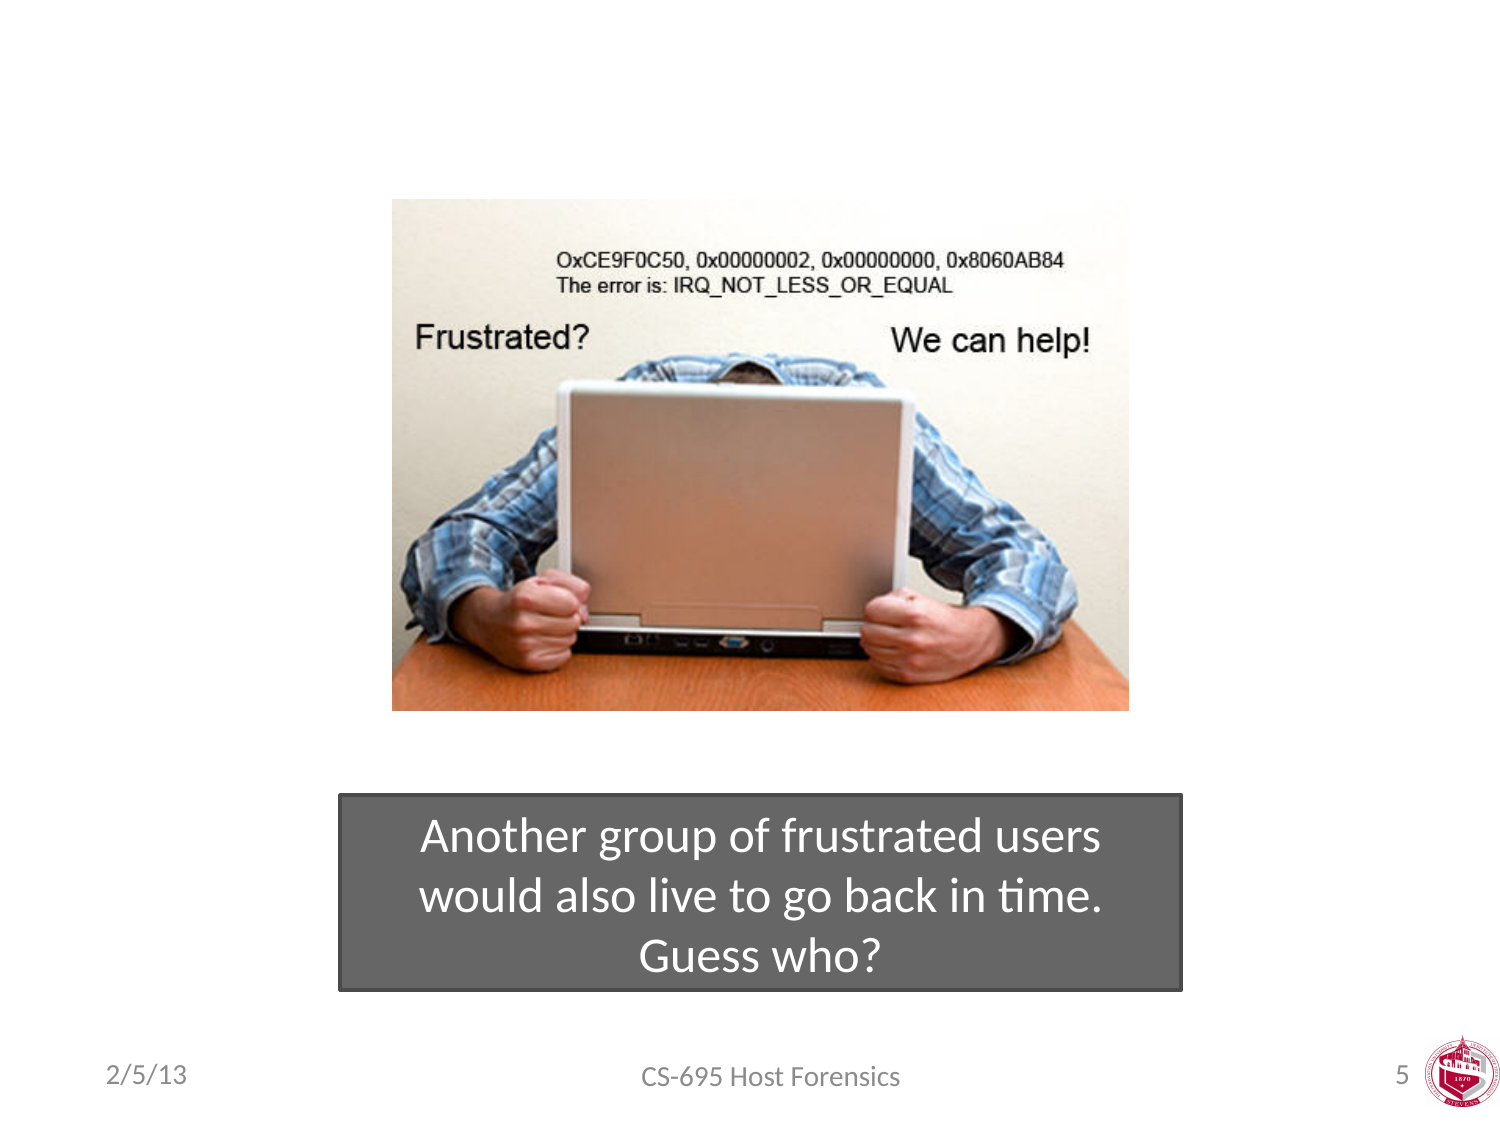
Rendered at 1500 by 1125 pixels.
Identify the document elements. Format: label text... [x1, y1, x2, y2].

text_box Another group of frustrated users would also live to go back in time. Guess who? [338, 793, 1183, 992]
footer CS-695 Host Forensics [584, 1044, 958, 1105]
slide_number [90, 1042, 366, 1103]
picture [392, 198, 1130, 711]
picture [1425, 1035, 1500, 1107]
slide_number 5 [1149, 1042, 1425, 1103]
